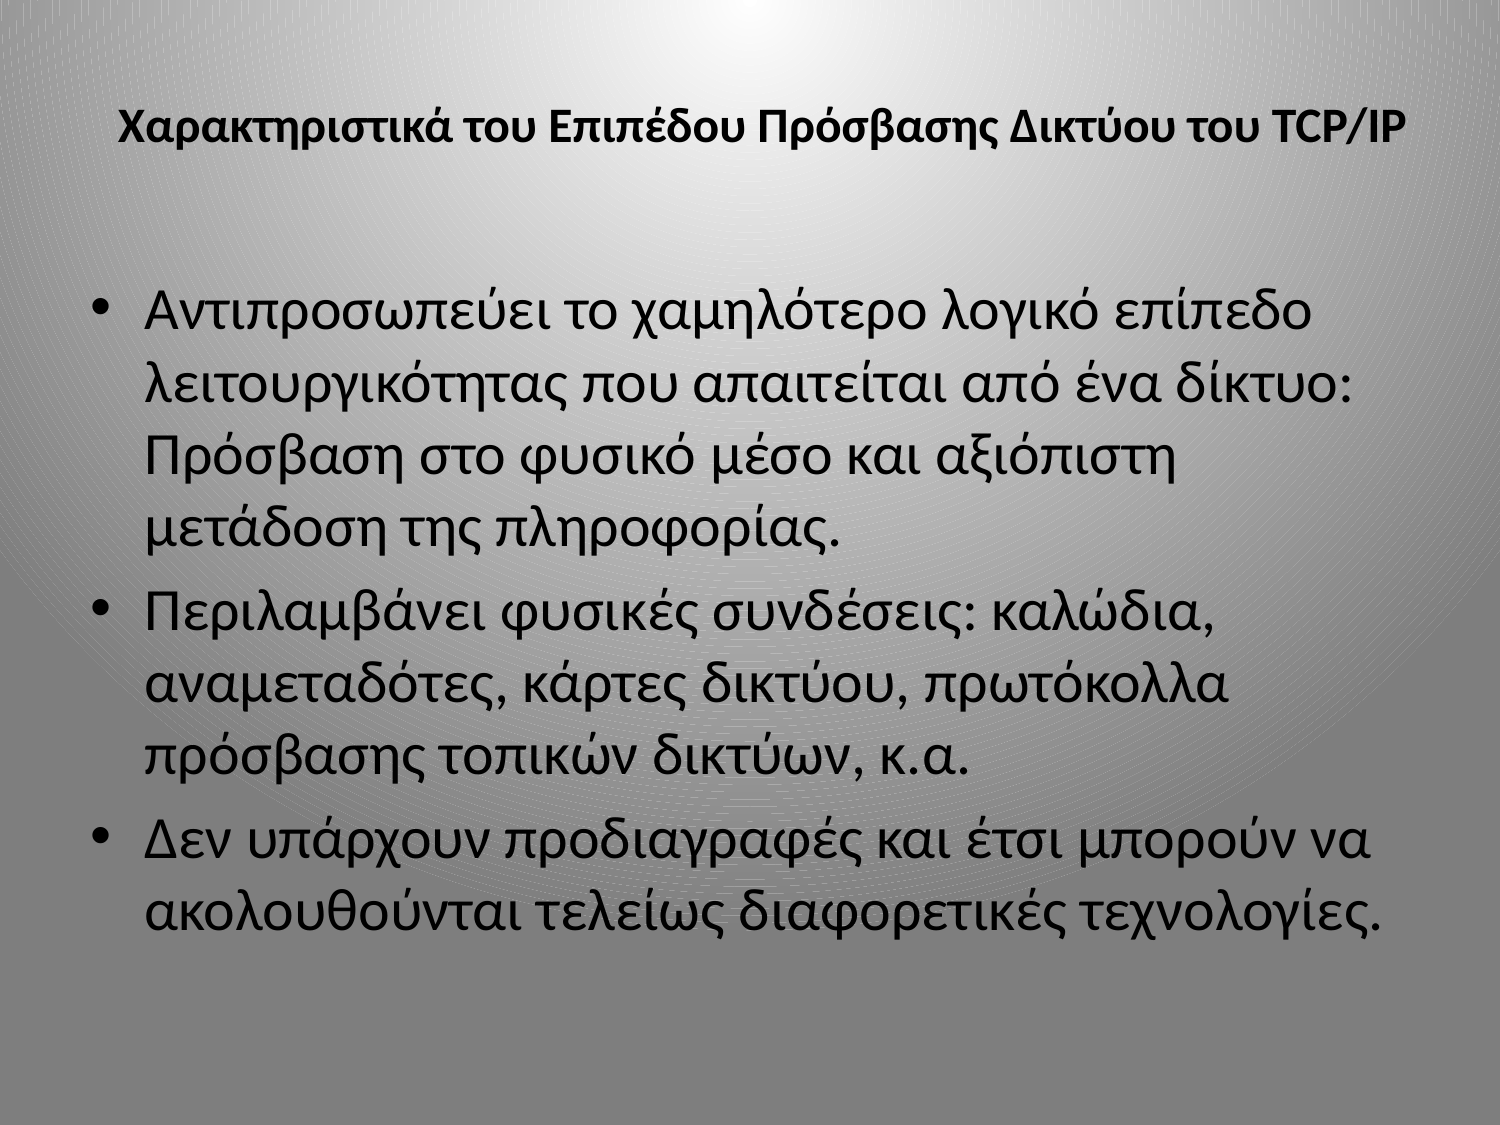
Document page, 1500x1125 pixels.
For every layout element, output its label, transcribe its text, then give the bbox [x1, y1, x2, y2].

list Αντιπροσωπεύει το χαμηλότερο λογικό επίπεδο λειτουργικότητας που απαιτείται από ένα δίκτυο: Πρόσβαση στο φυσικό μέσο και αξιόπιστη μετάδοση της πληροφορίας. Περιλαμβάνει φυσικές συνδέσεις: καλώδια, αναμεταδότες, κάρτες δικτύου, πρωτόκολλα πρόσβασης τοπικών δικτύων, κ.α. Δεν υπάρχουν προδιαγραφές και έτσι μπορούν να ακολουθούνται τελείως διαφορετικές τεχνολογίες. [75, 262, 1425, 1005]
title Χαρακτηριστικά του Επιπέδου Πρόσβασης Δικτύου του TCP/IP [82, 70, 1432, 235]
